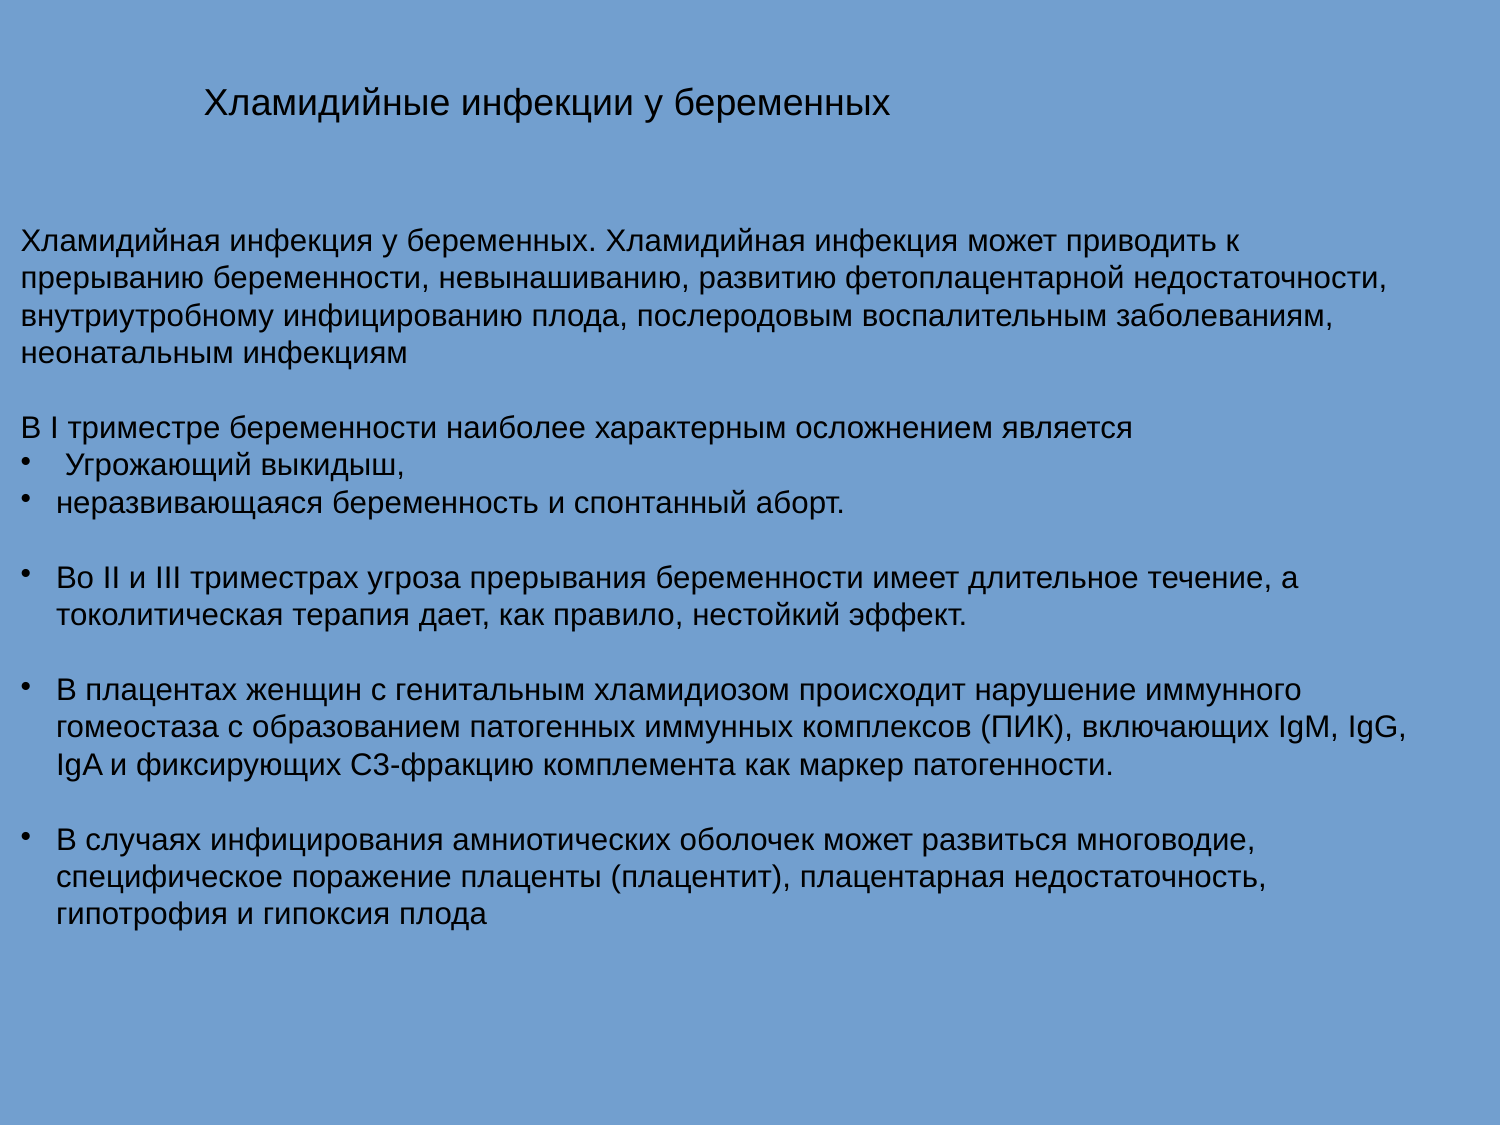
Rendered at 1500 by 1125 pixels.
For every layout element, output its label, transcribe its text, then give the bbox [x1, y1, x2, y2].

text_box Хламидийные инфекции у беременных [188, 70, 1016, 131]
text_box Хламидийная инфекция у беременных. Хламидийная инфекция может приводить к прерыванию беременности, невынашиванию, развитию фетоплацентарной недостаточности, внутриутробному инфицированию плода, послеродовым воспалительным заболеваниям, неонатальным инфекциям В I триместре беременности наиболее характерным осложнением является Угрожающий выкидыш, неразвивающаяся беременность и спонтанный аборт. Во II и III триместрах угроза прерывания беременности имеет длительное течение, а токолитическая терапия дает, как правило, нестойкий эффект. В плацентах женщин с генитальным хламидиозом происходит нарушение иммунного гомеостаза с образованием патогенных иммунных комплексов (ПИК), включающих IgM, IgG, IgA и фиксирующих C3-фракцию комплемента как маркер патогенности. В случаях инфицирования амниотических оболочек может развиться многоводие, специфическое поражение плаценты (плацентит), плацентарная недостаточность, гипотрофия и гипоксия плода [5, 212, 1464, 977]
